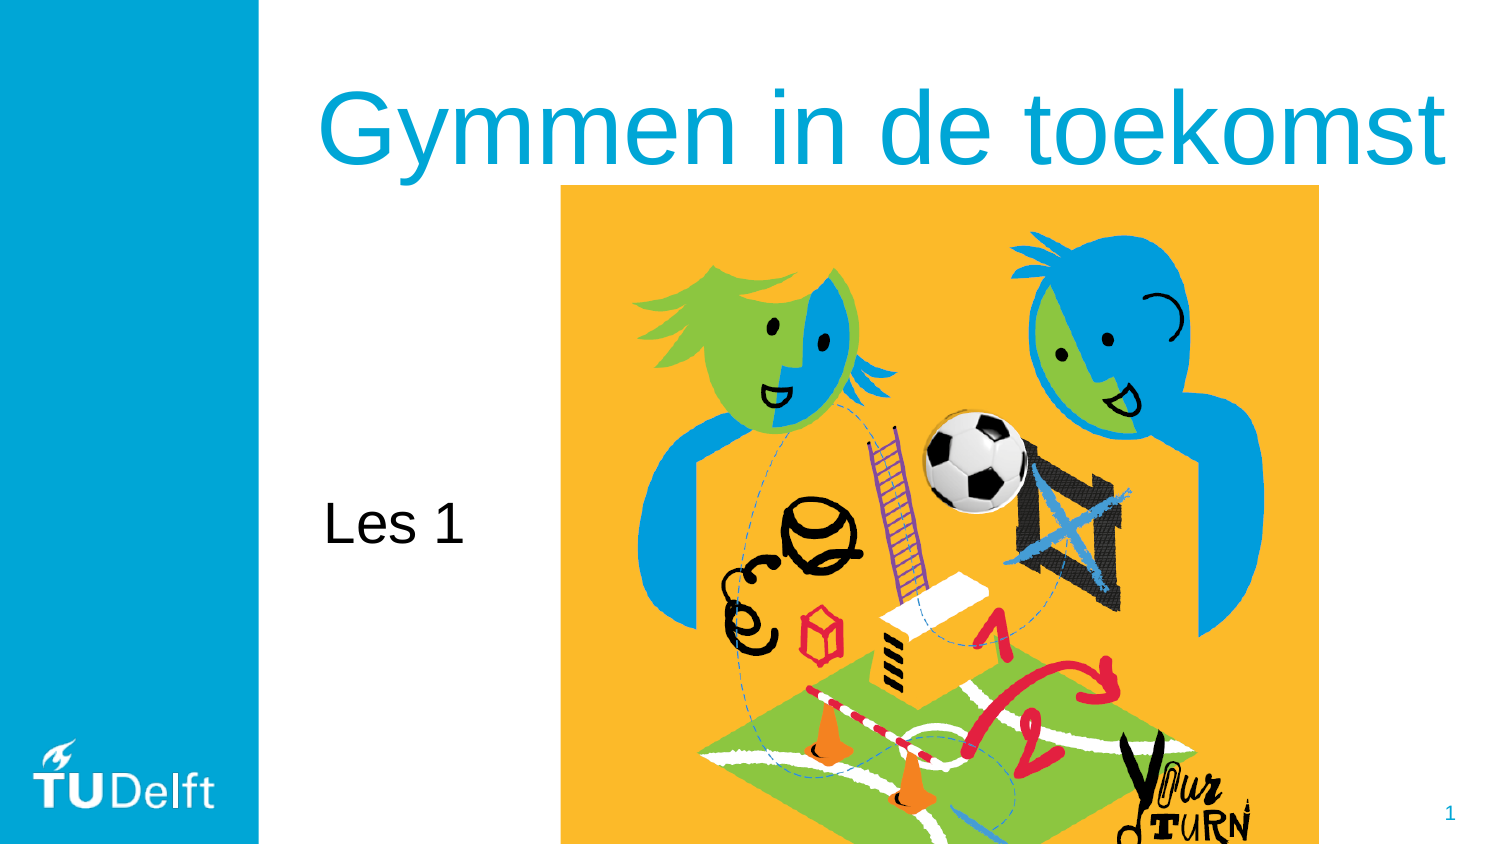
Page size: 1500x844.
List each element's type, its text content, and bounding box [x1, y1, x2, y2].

picture [560, 185, 1320, 844]
title Gymmen in de toekomst [285, 38, 1479, 208]
subtitle Les 1 [308, 478, 555, 694]
